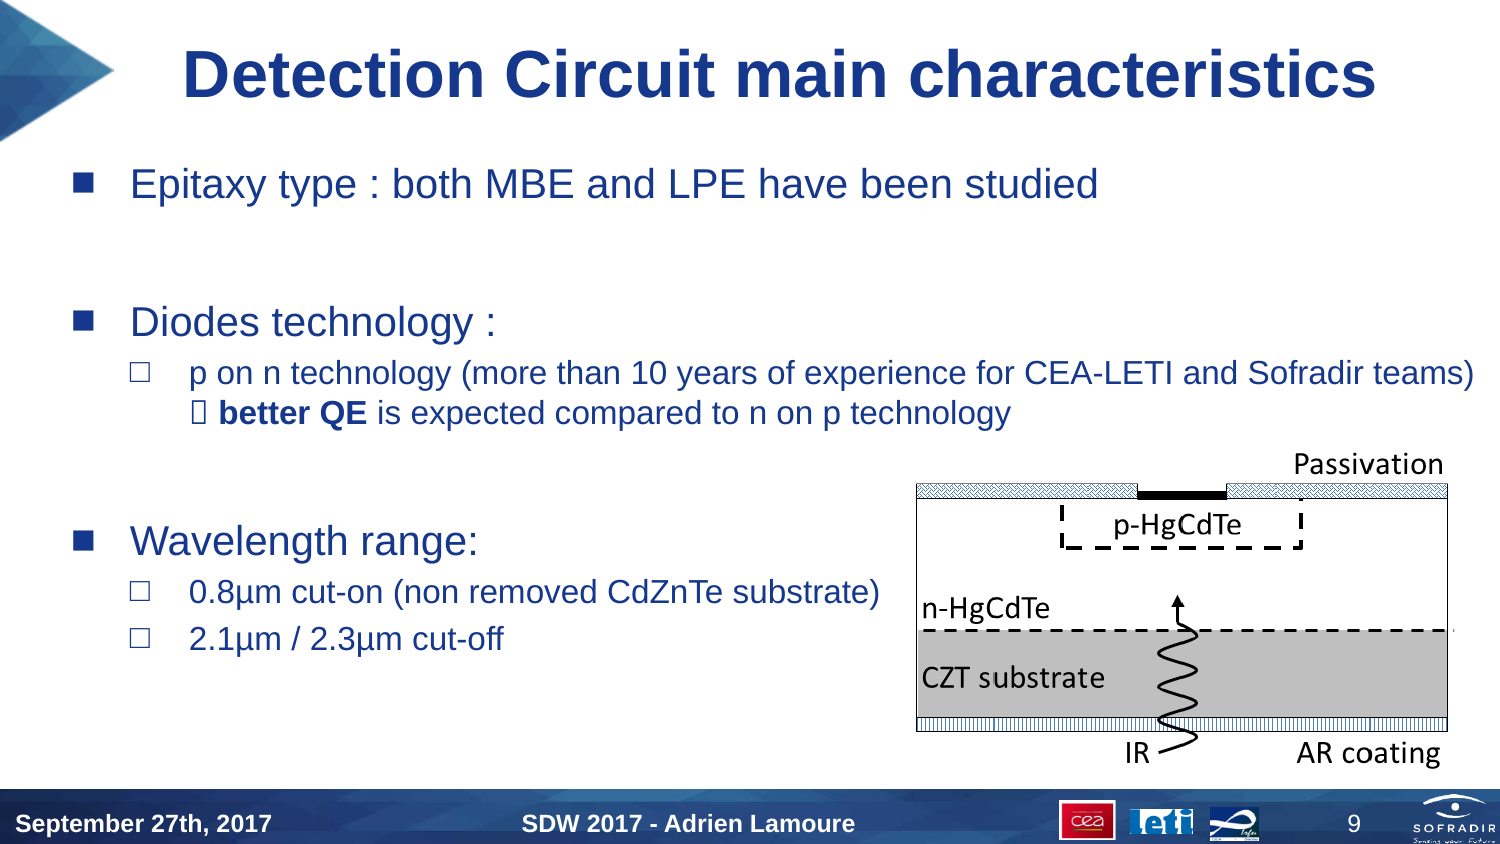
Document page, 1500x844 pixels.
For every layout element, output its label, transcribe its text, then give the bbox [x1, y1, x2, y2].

footer SDW 2017 - Adrien Lamoure [167, 799, 1211, 844]
list Epitaxy type : both MBE and LPE have been studied Diodes technology : p on n technology (more than 10 years of experience for CEA-LETI and Sofradir teams)  better QE is expected compared to n on p technology Wavelength range: 0.8µm cut-on (non removed CdZnTe substrate) 2.1µm / 2.3µm cut-off [0, 144, 1500, 790]
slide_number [0, 799, 167, 844]
list Detection Circuit main characteristics [176, 0, 1500, 143]
slide_number 9 [1237, 800, 1377, 844]
picture [0, 0, 114, 144]
picture [0, 432, 1500, 844]
